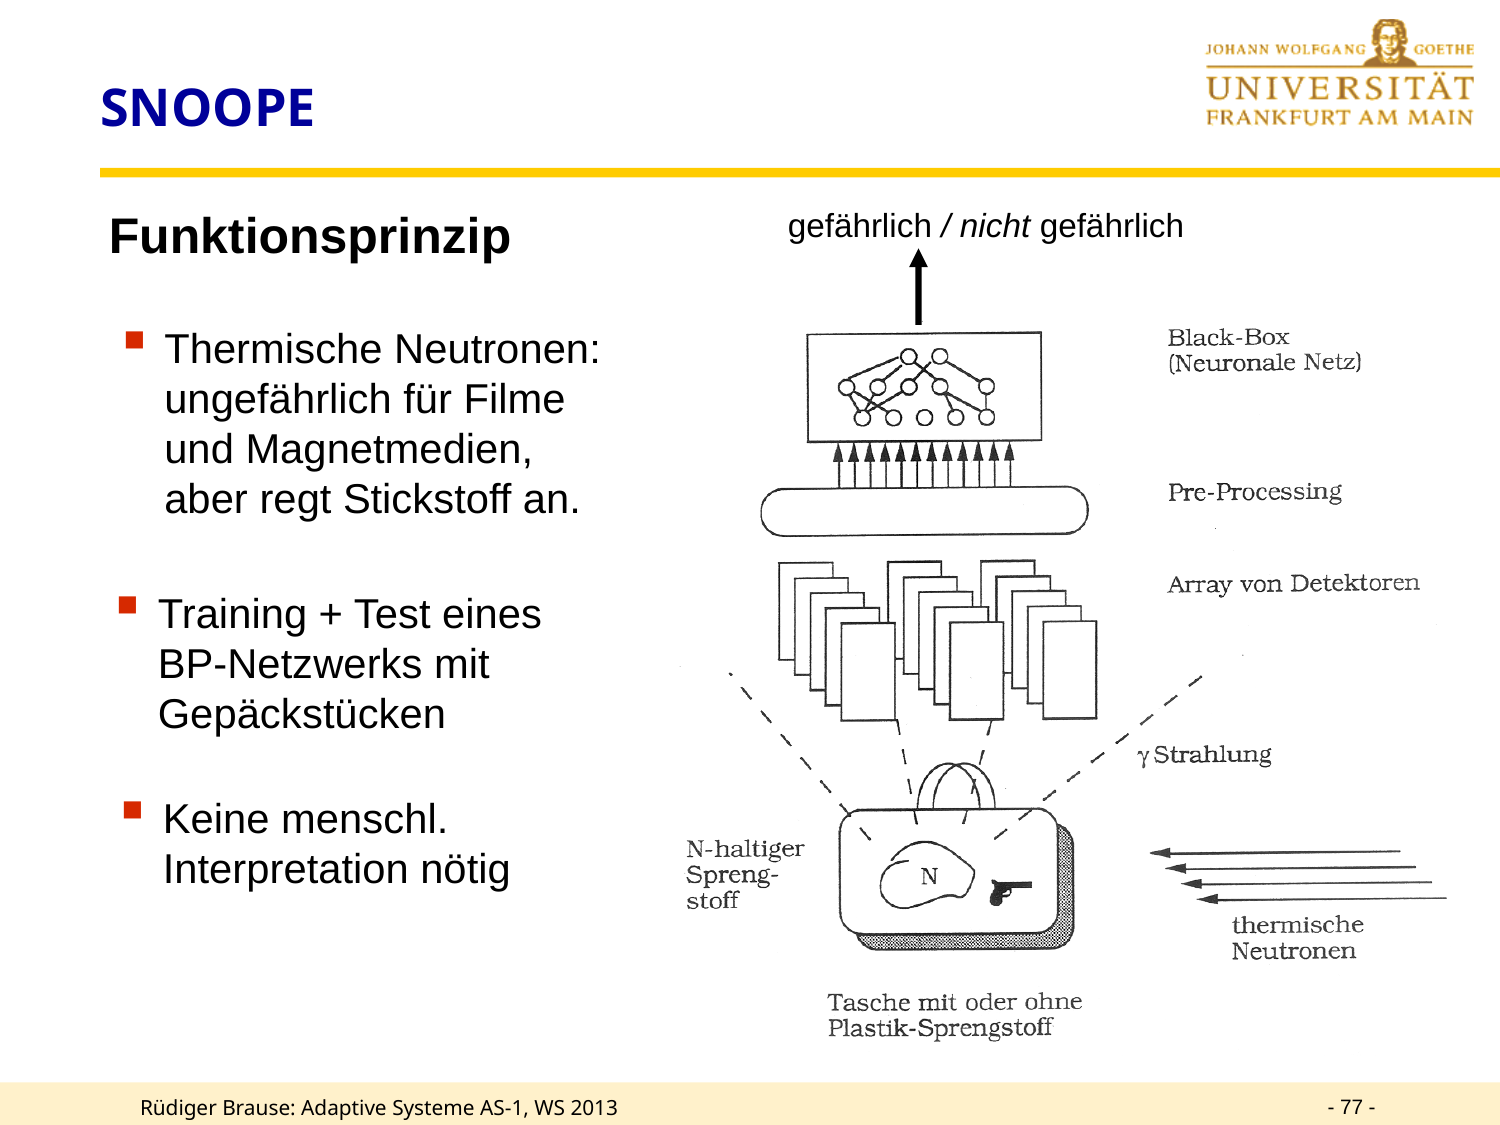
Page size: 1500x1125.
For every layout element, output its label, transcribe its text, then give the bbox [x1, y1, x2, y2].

footer Rüdiger Brause: Adaptive Systeme AS-1, WS 2013 [124, 1087, 938, 1125]
list Funktionsprinzip [93, 204, 552, 277]
picture [662, 320, 1457, 1057]
text_box Training + Test eines BP-Netzwerks mit Gepäckstücken [99, 579, 606, 745]
text_box gefährlich / nicht gefährlich [773, 196, 1219, 252]
text_box Keine menschl. Interpretation nötig [104, 784, 612, 900]
picture [1198, 19, 1481, 136]
slide_number - 77 - [1312, 1086, 1426, 1125]
text_box [912, 252, 925, 319]
text_box Thermische Neutronen: ungefährlich für Filme und Magnetmedien, aber regt Stickstoff an. [106, 314, 644, 530]
title SNOOPE [100, 66, 1187, 149]
